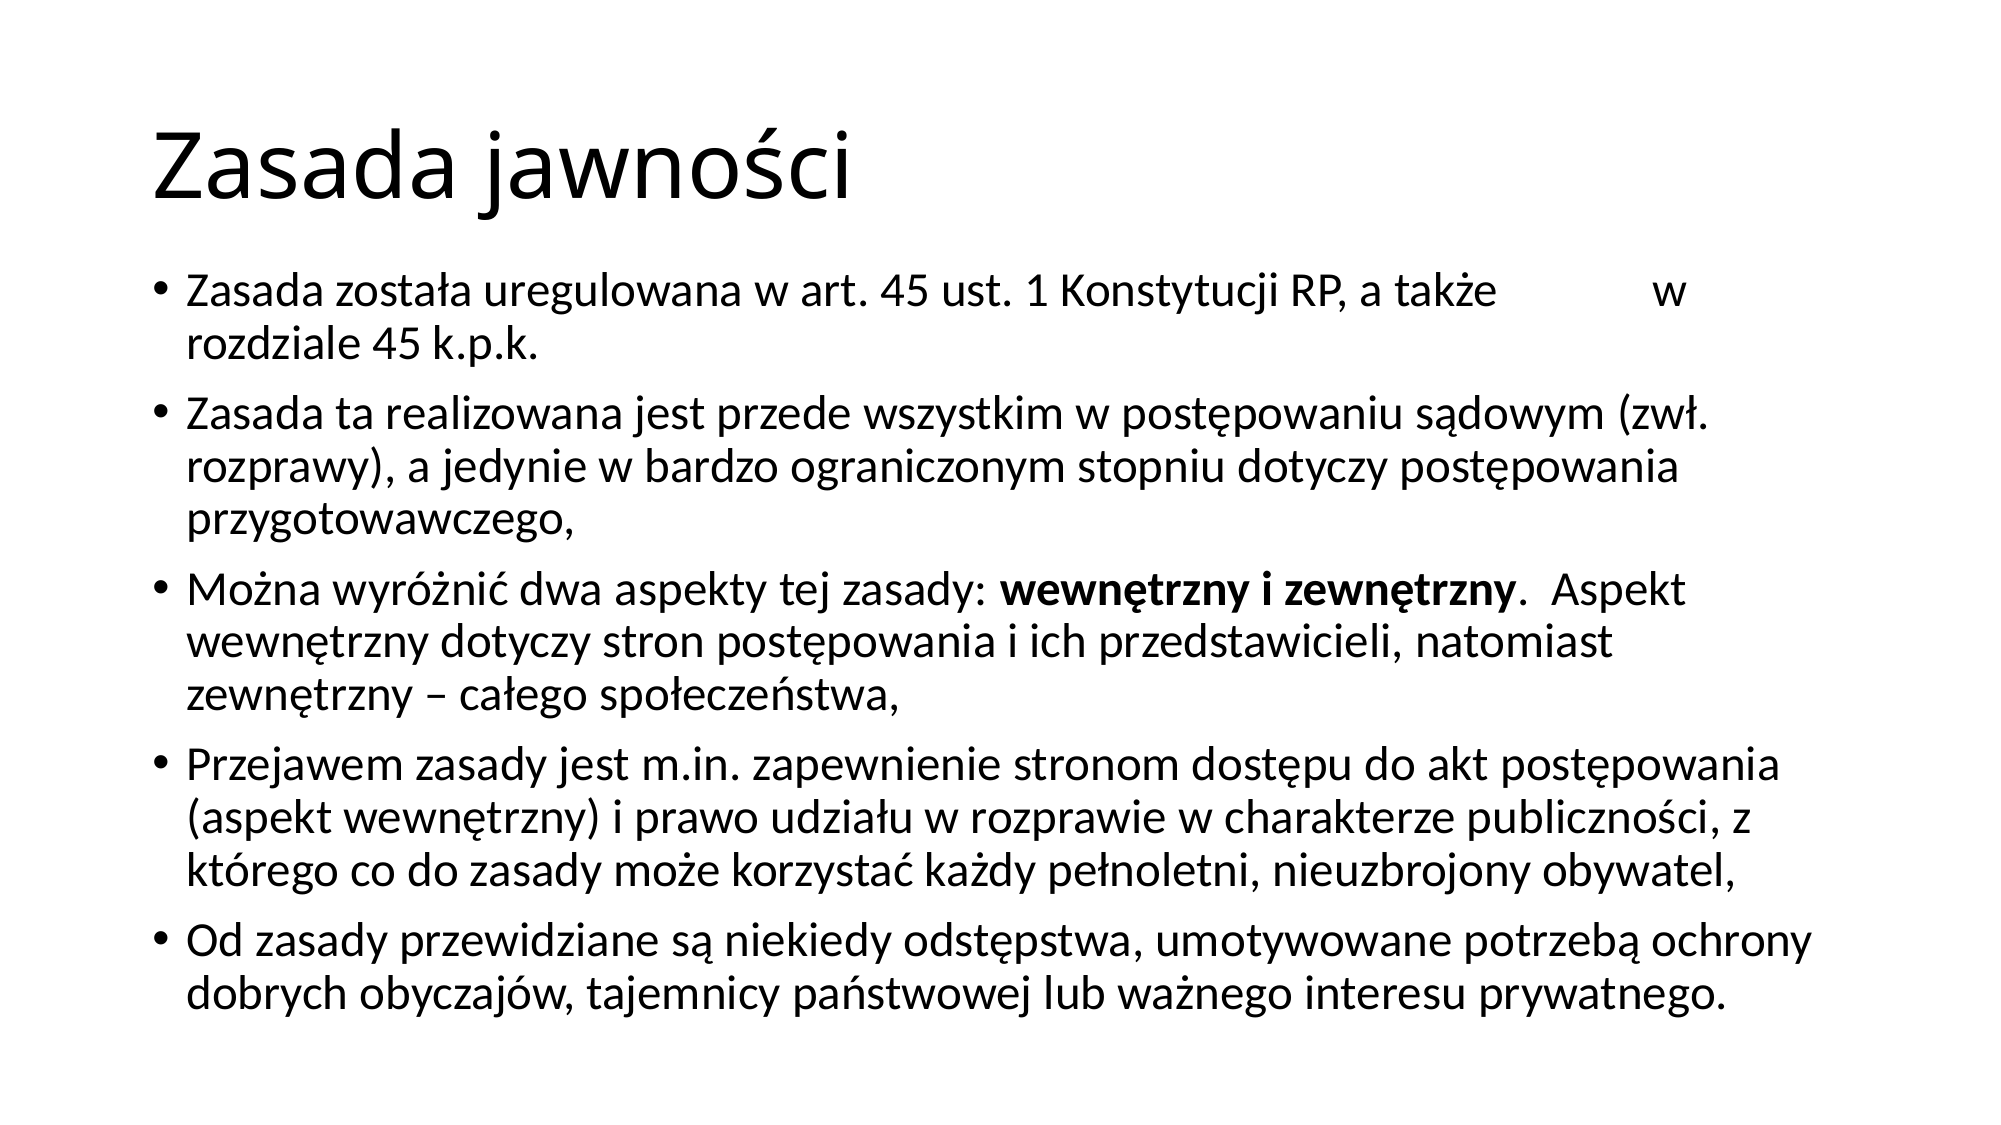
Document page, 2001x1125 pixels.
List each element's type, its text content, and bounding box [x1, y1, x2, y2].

list Zasada została uregulowana w art. 45 ust. 1 Konstytucji RP, a także w rozdziale 45 k.p.k. Zasada ta realizowana jest przede wszystkim w postępowaniu sądowym (zwł. rozprawy), a jedynie w bardzo ograniczonym stopniu dotyczy postępowania przygotowawczego, Można wyróżnić dwa aspekty tej zasady: wewnętrzny i zewnętrzny. Aspekt wewnętrzny dotyczy stron postępowania i ich przedstawicieli, natomiast zewnętrzny – całego społeczeństwa, Przejawem zasady jest m.in. zapewnienie stronom dostępu do akt postępowania (aspekt wewnętrzny) i prawo udziału w rozprawie w charakterze publiczności, z którego co do zasady może korzystać każdy pełnoletni, nieuzbrojony obywatel, Od zasady przewidziane są niekiedy odstępstwa, umotywowane potrzebą ochrony dobrych obyczajów, tajemnicy państwowej lub ważnego interesu prywatnego. [137, 256, 1863, 1066]
title Zasada jawności [137, 59, 1863, 256]
